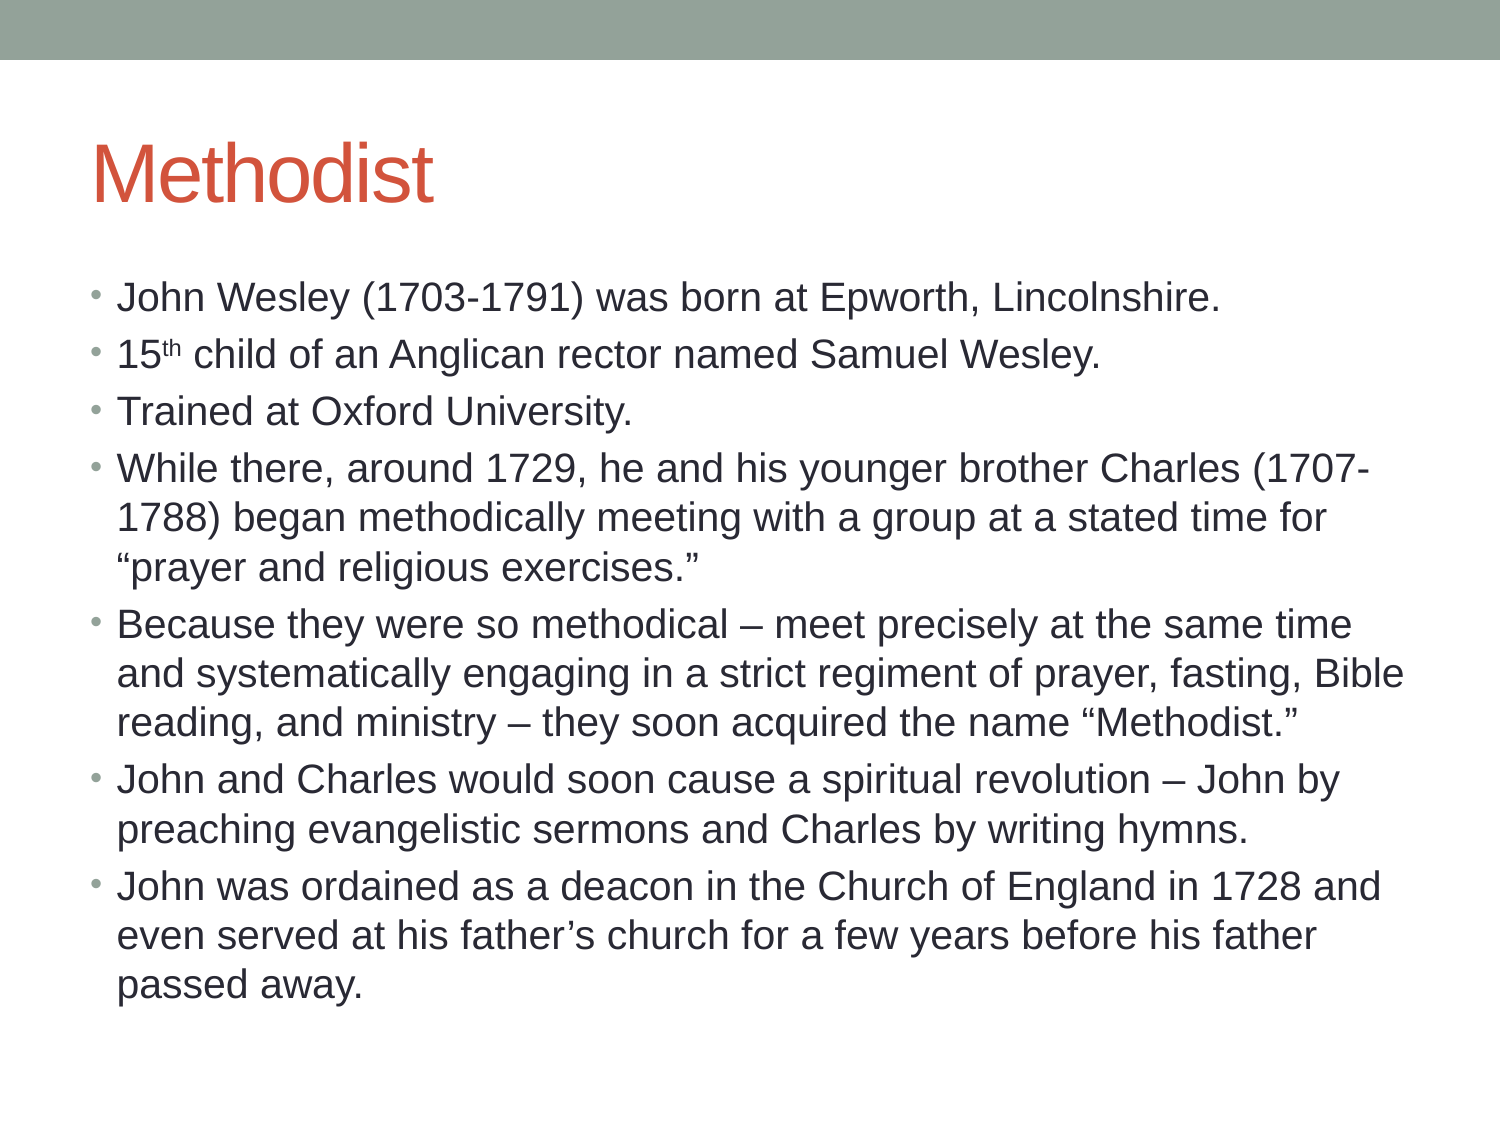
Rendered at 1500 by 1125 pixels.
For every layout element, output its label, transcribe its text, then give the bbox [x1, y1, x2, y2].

title Methodist [75, 87, 1425, 250]
list John Wesley (1703-1791) was born at Epworth, Lincolnshire. 15th child of an Anglican rector named Samuel Wesley. Trained at Oxford University. While there, around 1729, he and his younger brother Charles (1707-1788) began methodically meeting with a group at a stated time for “prayer and religious exercises.” Because they were so methodical – meet precisely at the same time and systematically engaging in a strict regiment of prayer, fasting, Bible reading, and ministry – they soon acquired the name “Methodist.” John and Charles would soon cause a spiritual revolution – John by preaching evangelistic sermons and Charles by writing hymns. John was ordained as a deacon in the Church of England in 1728 and even served at his father’s church for a few years before his father passed away. [75, 262, 1425, 1063]
